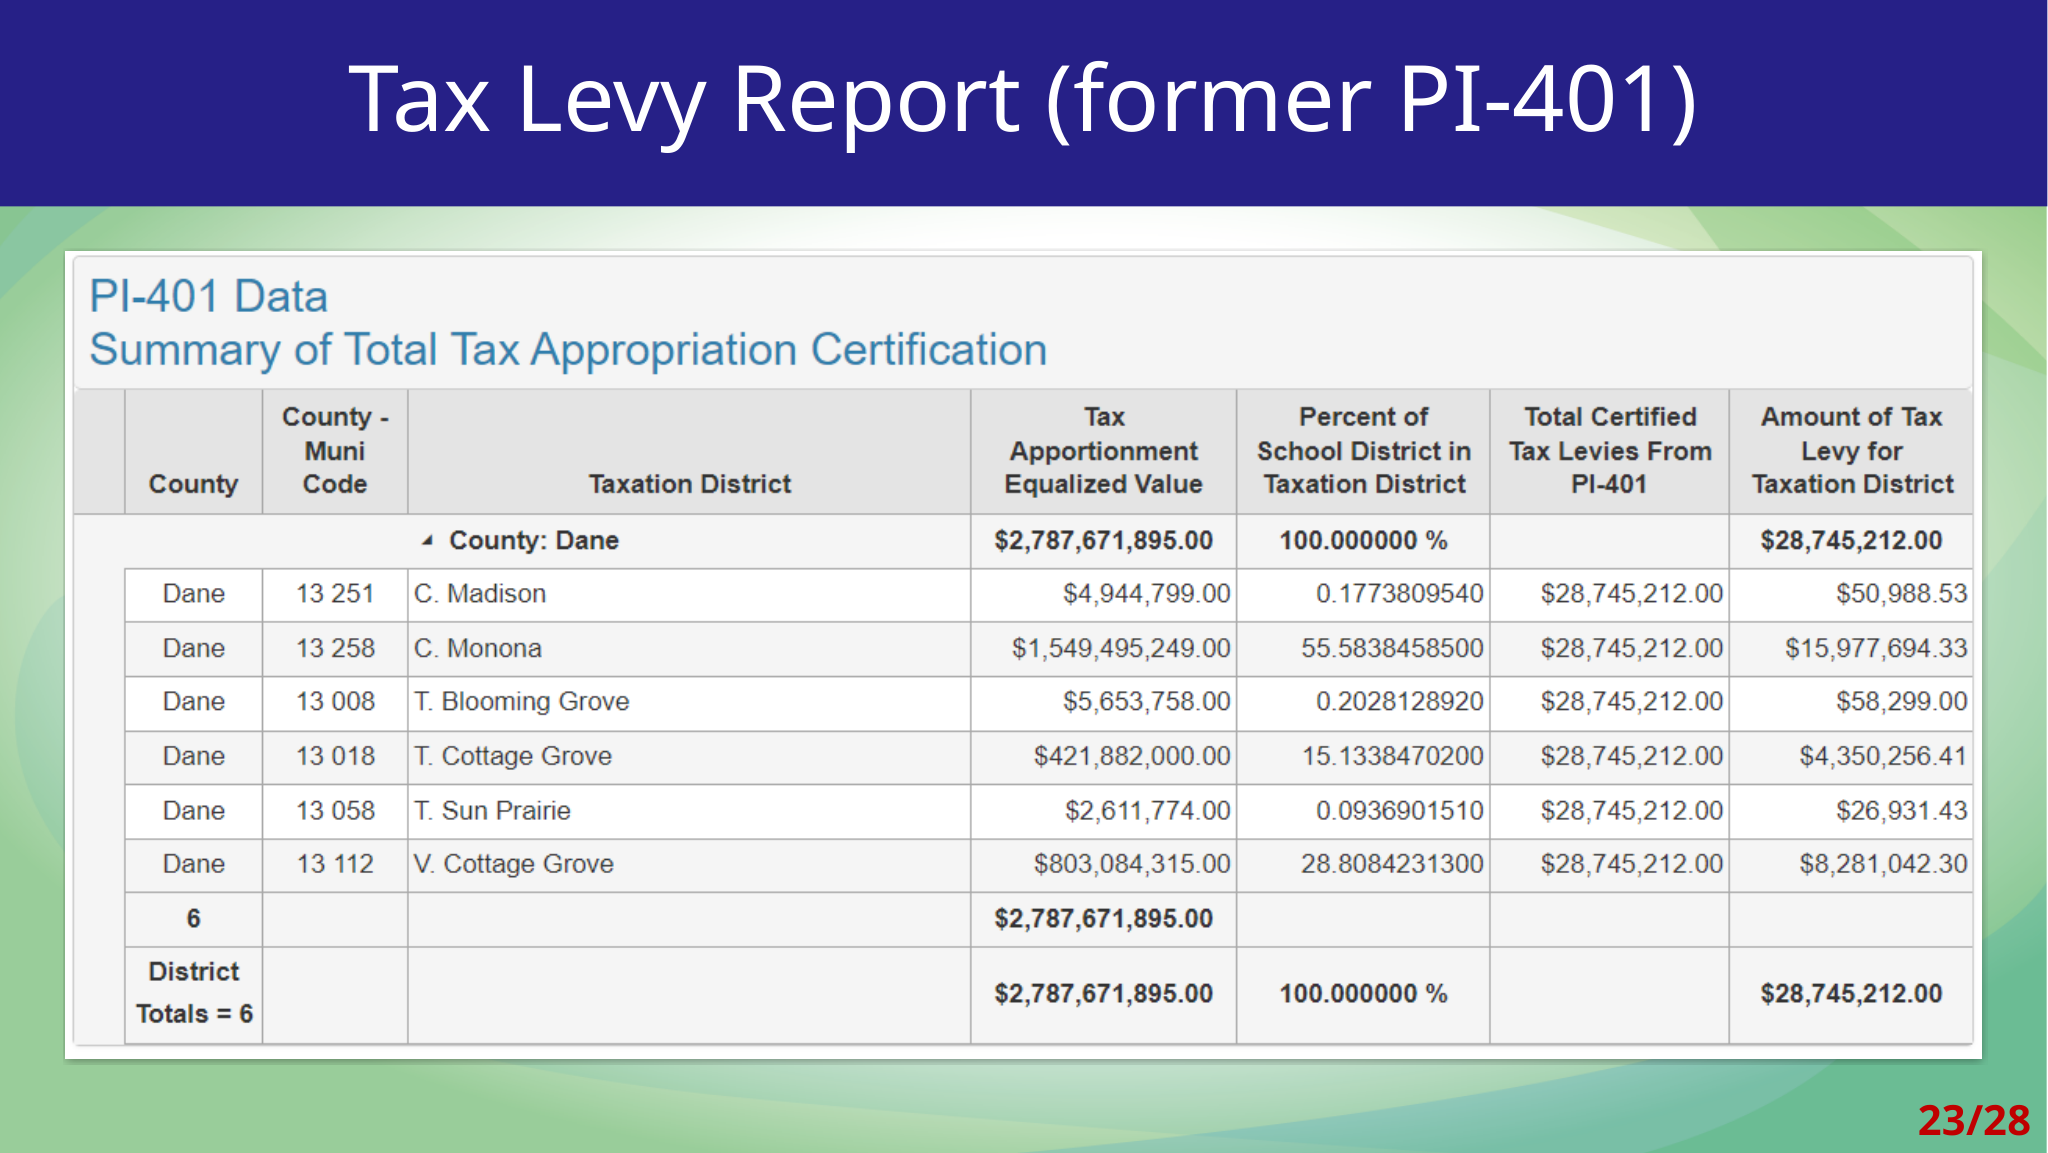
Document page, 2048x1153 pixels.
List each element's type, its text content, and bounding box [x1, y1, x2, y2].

title Tax Levy Report (former PI-401) [0, 0, 2048, 204]
picture [0, 207, 2047, 1153]
